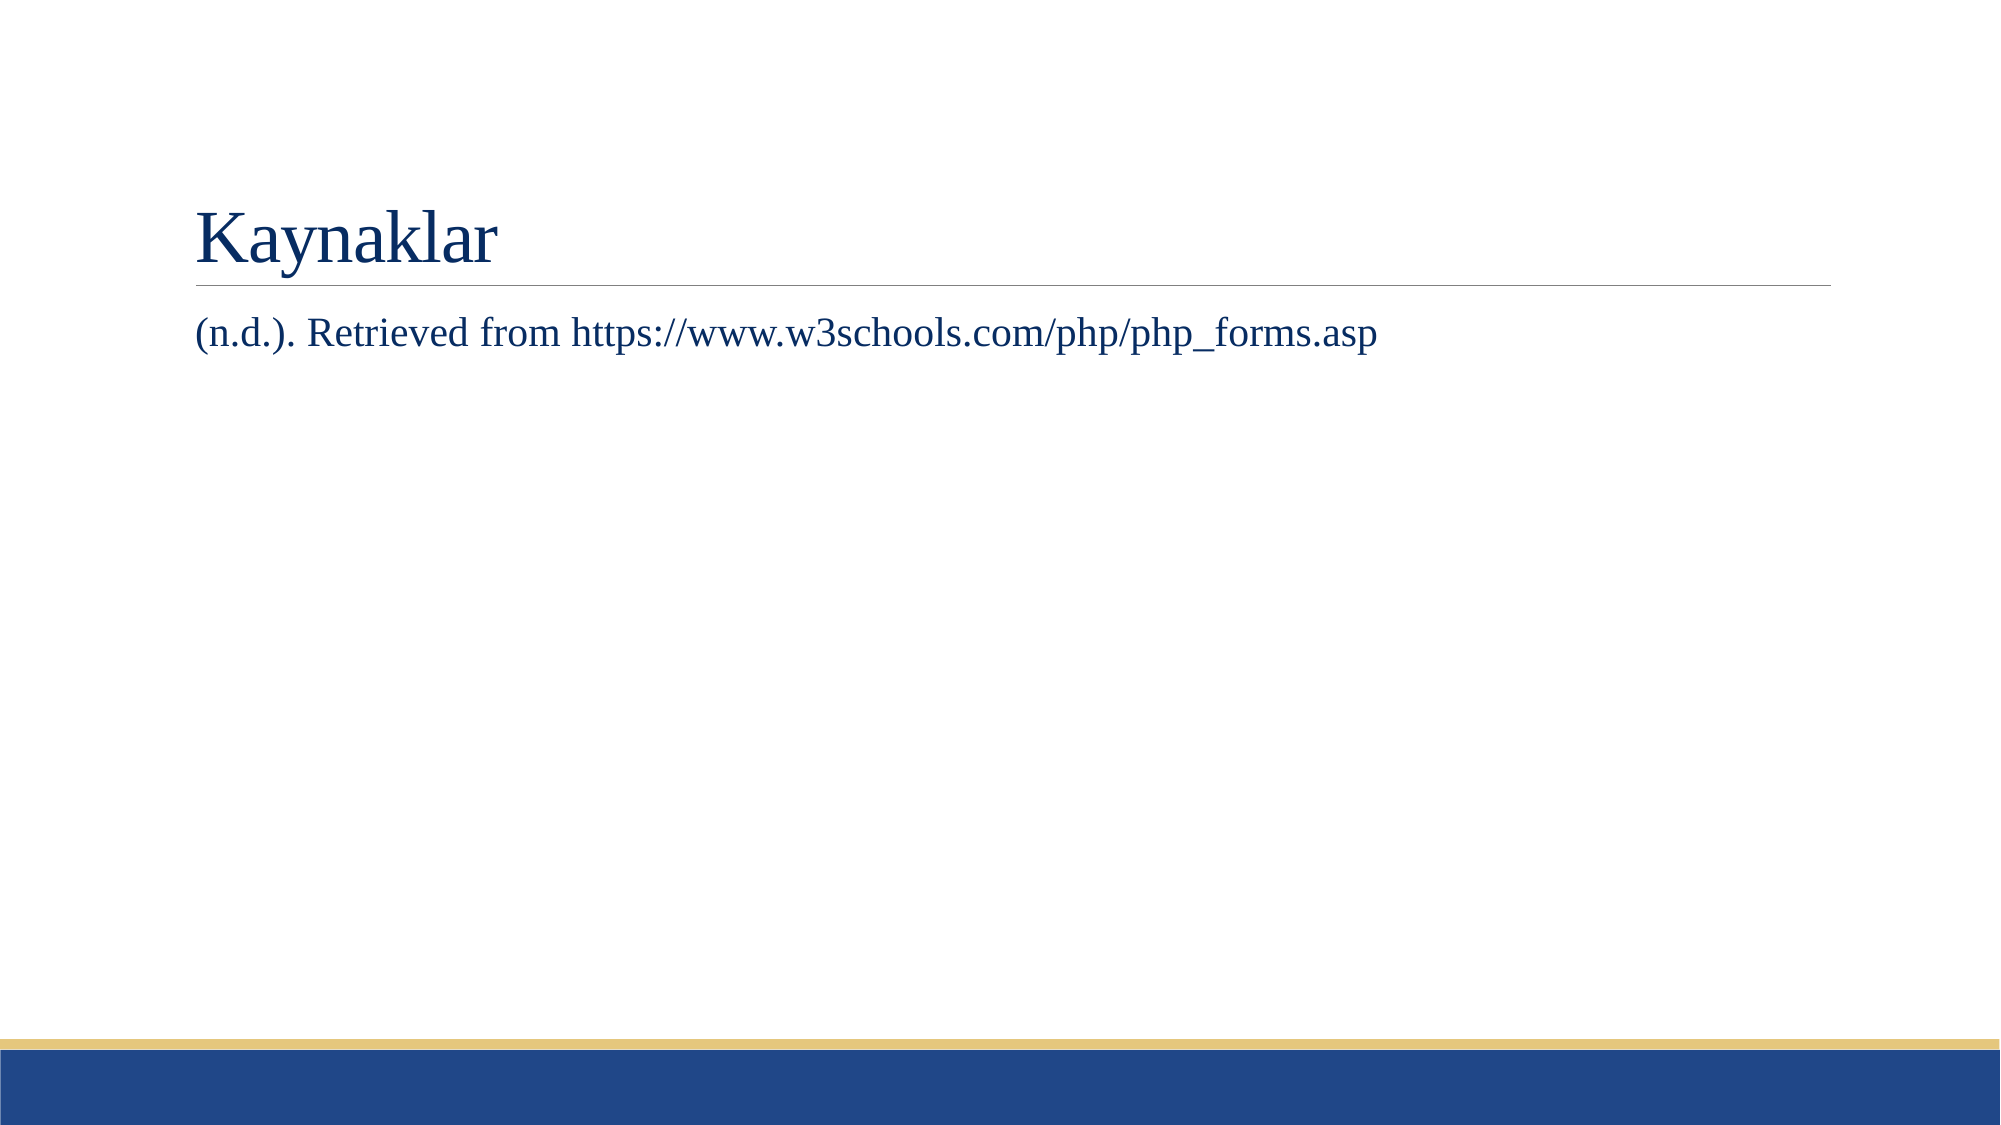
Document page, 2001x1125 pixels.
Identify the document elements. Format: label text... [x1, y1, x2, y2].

title Kaynaklar [180, 47, 1830, 285]
list (n.d.). Retrieved from https://www.w3schools.com/php/php_forms.asp [180, 302, 1830, 963]
